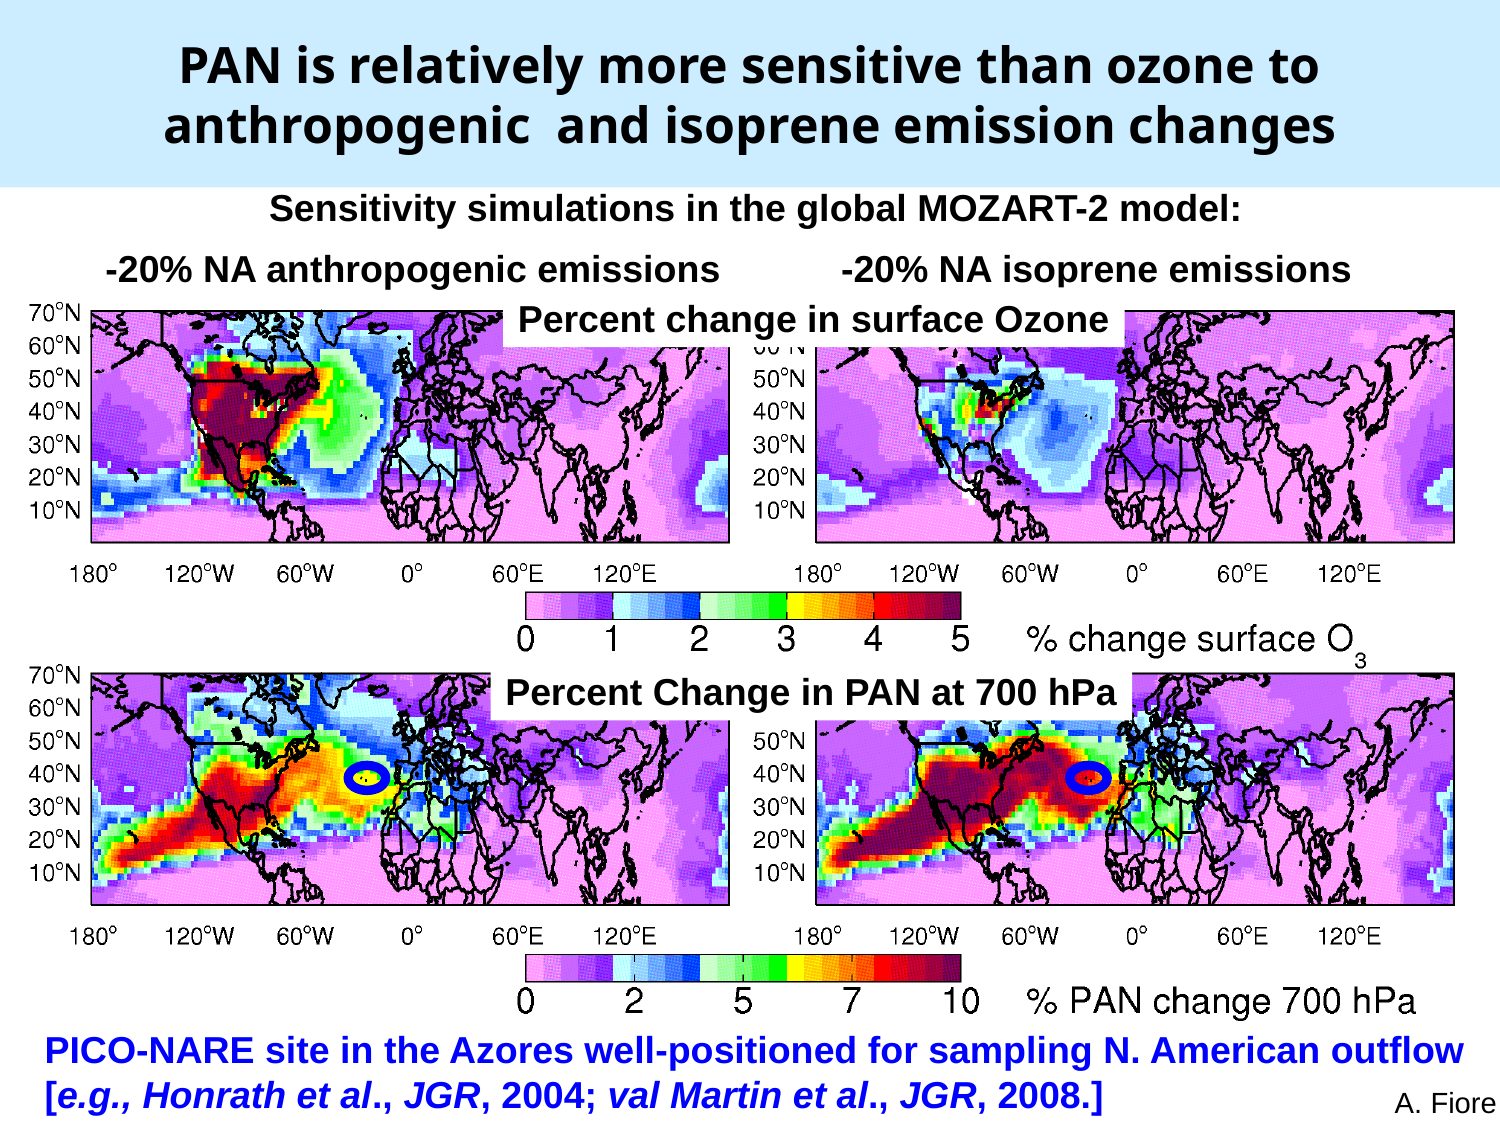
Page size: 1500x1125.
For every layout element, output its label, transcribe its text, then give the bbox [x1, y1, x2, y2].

title PAN is relatively more sensitive than ozone to anthropogenic and isoprene emission changes [0, 0, 1500, 188]
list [24, 287, 1463, 763]
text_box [22, 765, 1488, 1125]
text_box -20% NA anthropogenic emissions [90, 237, 736, 285]
text_box A. Fiore [1491, 1076, 1500, 1125]
text_box Sensitivity simulations in the global MOZART-2 model: [254, 176, 1259, 237]
text_box -20% NA isoprene emissions [826, 237, 1367, 285]
